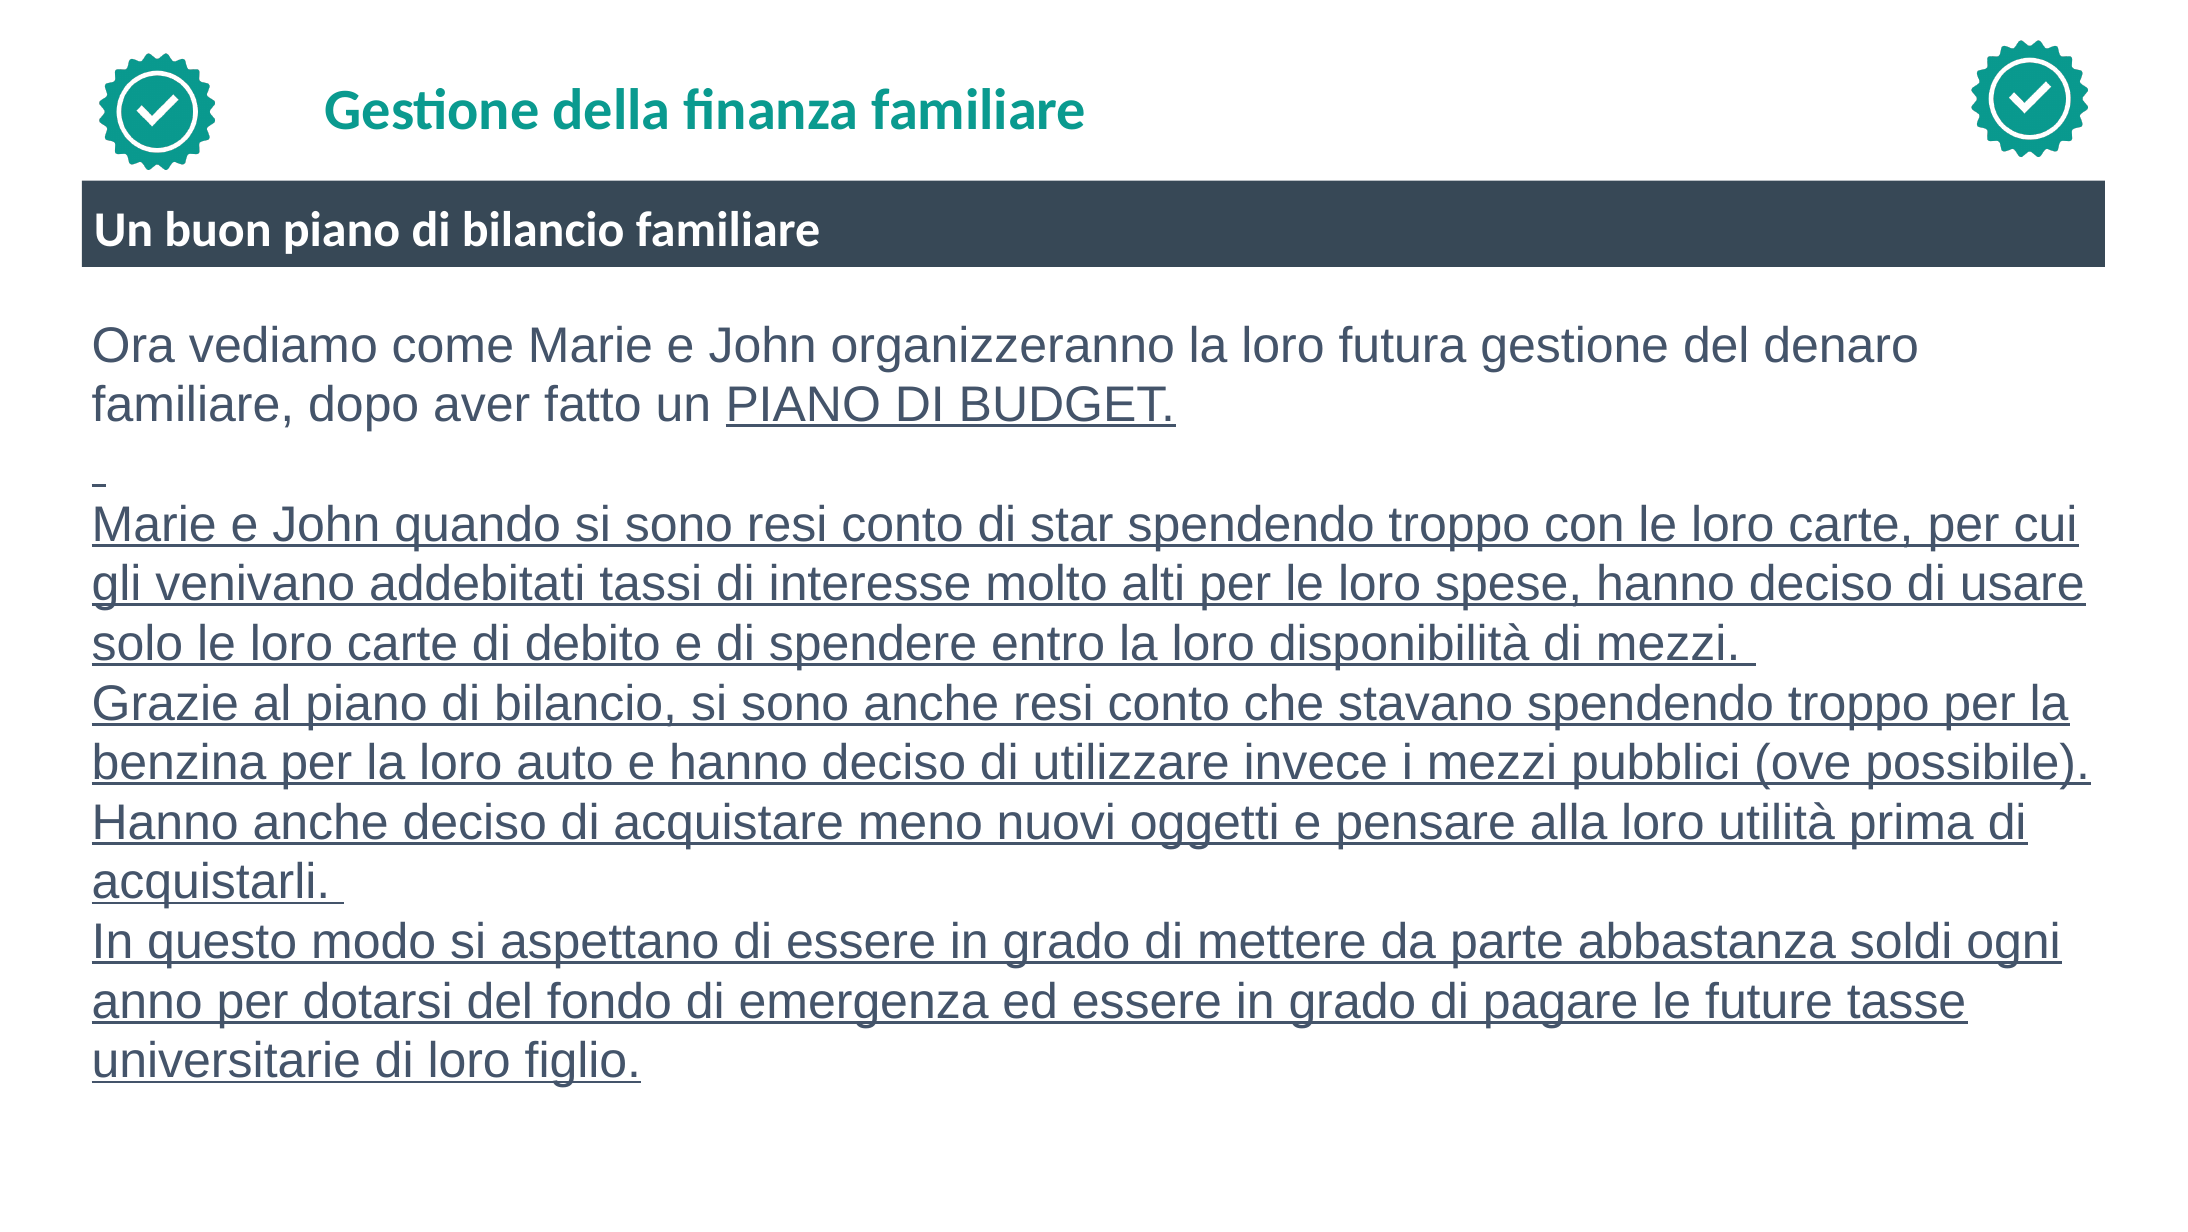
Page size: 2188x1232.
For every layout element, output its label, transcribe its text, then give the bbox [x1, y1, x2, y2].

picture [1954, 23, 2106, 174]
list Un buon piano di bilancio familiare [81, 180, 2105, 267]
title Gestione della finanza familiare [313, 55, 1729, 174]
picture [81, 36, 233, 188]
table_header Ora vediamo come Marie e John organizzeranno la loro futura gestione del denaro familiare, dopo aver fatto un PIANO DI BUDGET. Marie e John quando si sono resi conto di star spendendo troppo con le loro carte, per cui gli venivano addebitati tassi di interesse molto alti per le loro spese, hanno deciso di usare solo le loro carte di debito e di spendere entro la loro disponibilità di mezzi. Grazie al piano di bilancio, si sono anche resi conto che stavano spendendo troppo per la benzina per la loro auto e hanno deciso di utilizzare invece i mezzi pubblici (ove possibile). Hanno anche deciso di acquistare meno nuovi oggetti e pensare alla loro utilità prima di acquistarli. In questo modo si aspettano di essere in grado di mettere da parte abbastanza soldi ogni anno per dotarsi del fondo di emergenza ed essere in grado di pagare le future tasse universitarie di loro figlio. [83, 269, 2104, 1149]
